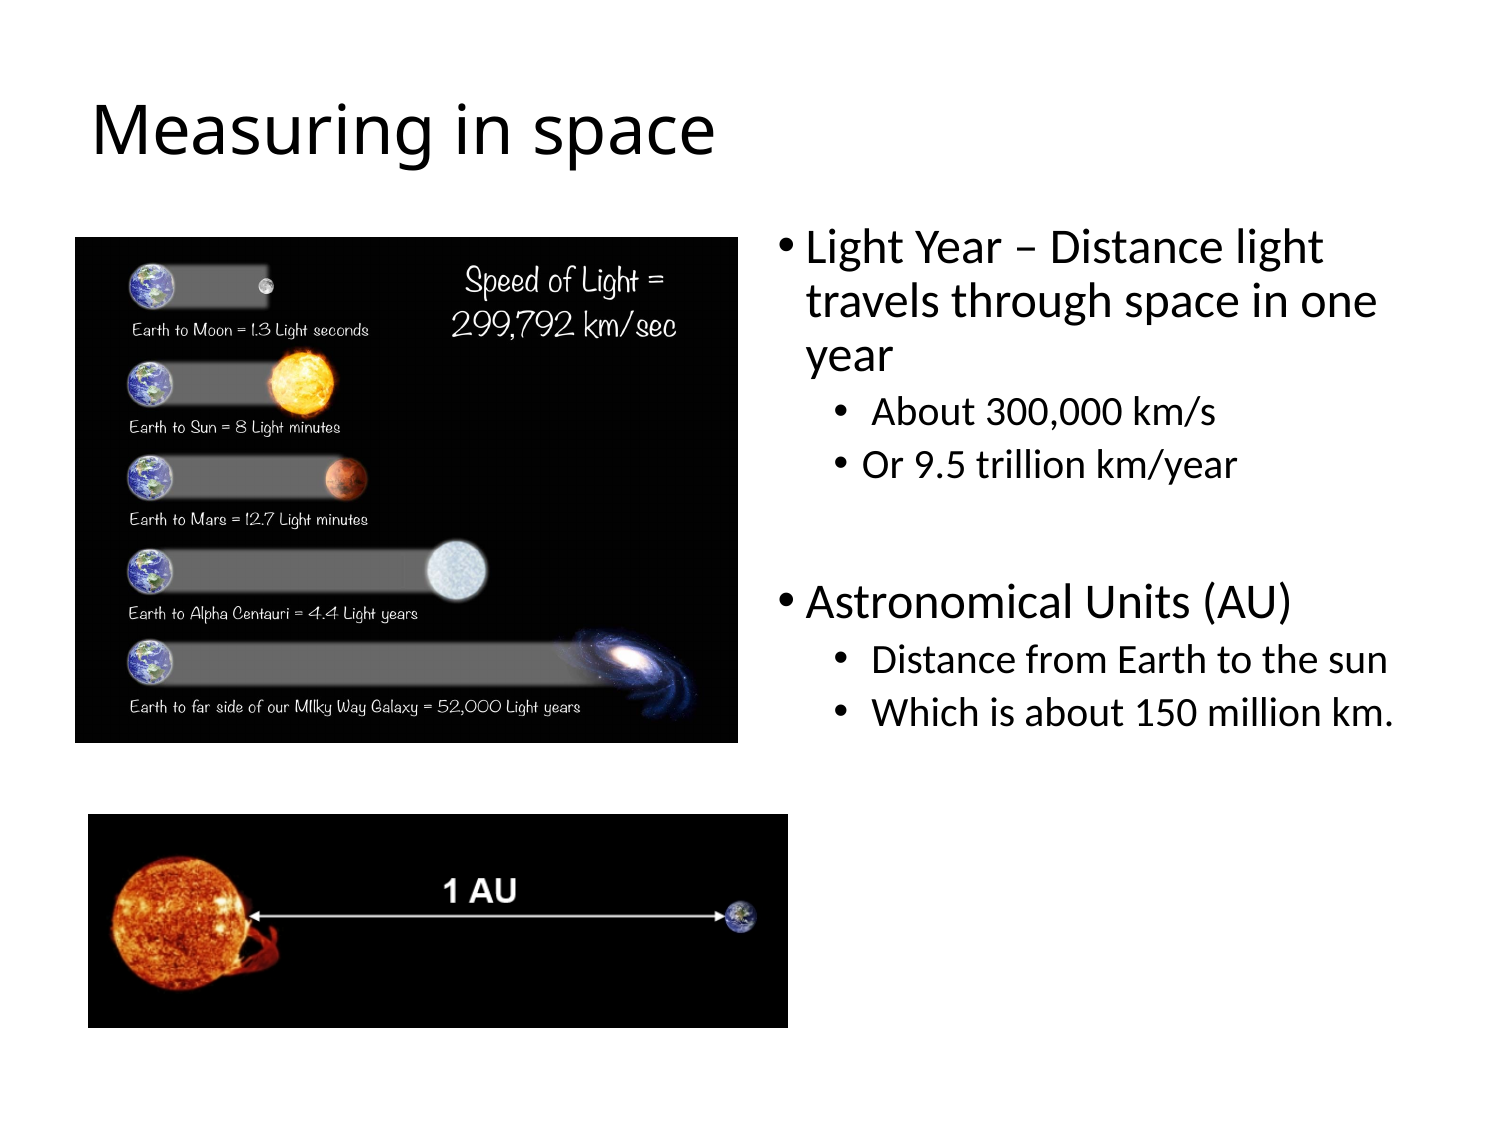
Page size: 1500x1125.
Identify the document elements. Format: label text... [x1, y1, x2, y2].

list Light Year – Distance light travels through space in one year About 300,000 km/s Or 9.5 trillion km/year Astronomical Units (AU) Distance from Earth to the sun Which is about 150 million km. [762, 212, 1449, 955]
picture [88, 814, 788, 1028]
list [74, 237, 738, 743]
title Measuring in space [75, 12, 1350, 252]
